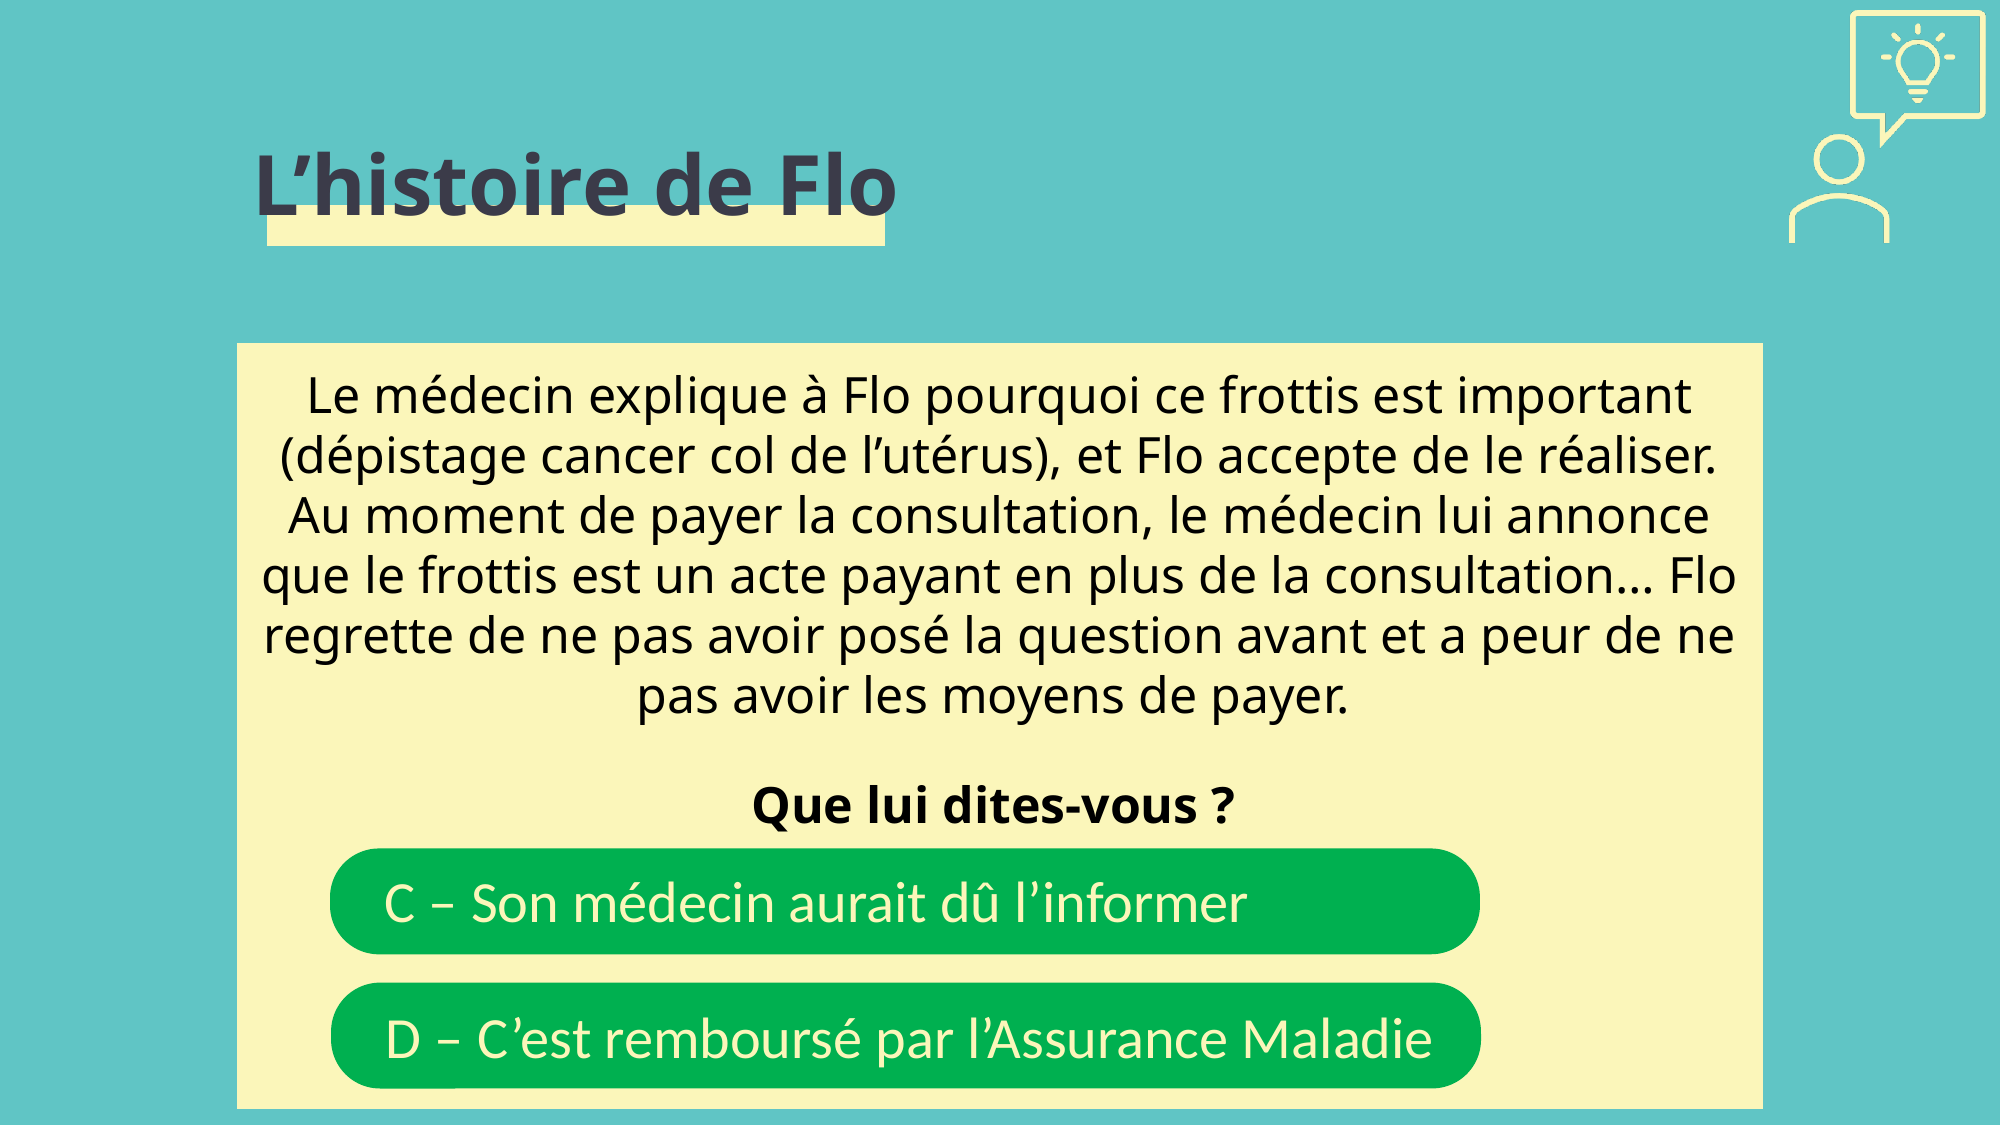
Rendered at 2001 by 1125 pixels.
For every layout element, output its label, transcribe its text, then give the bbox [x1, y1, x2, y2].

text_box [237, 343, 1763, 1109]
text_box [331, 982, 1482, 1089]
picture [1744, 0, 2000, 266]
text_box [329, 848, 1560, 955]
text_box L’histoire de Flo [237, 124, 1762, 356]
text_box Le médecin explique à Flo pourquoi ce frottis est important (dépistage cancer col de l’utérus), et Flo accepte de le réaliser. Au moment de payer la consultation, le médecin lui annonce que le frottis est un acte payant en plus de la consultation… Flo regrette de ne pas avoir posé la question avant et a peur de ne pas avoir les moyens de payer. Que lui dites-vous ? [237, 356, 1762, 842]
